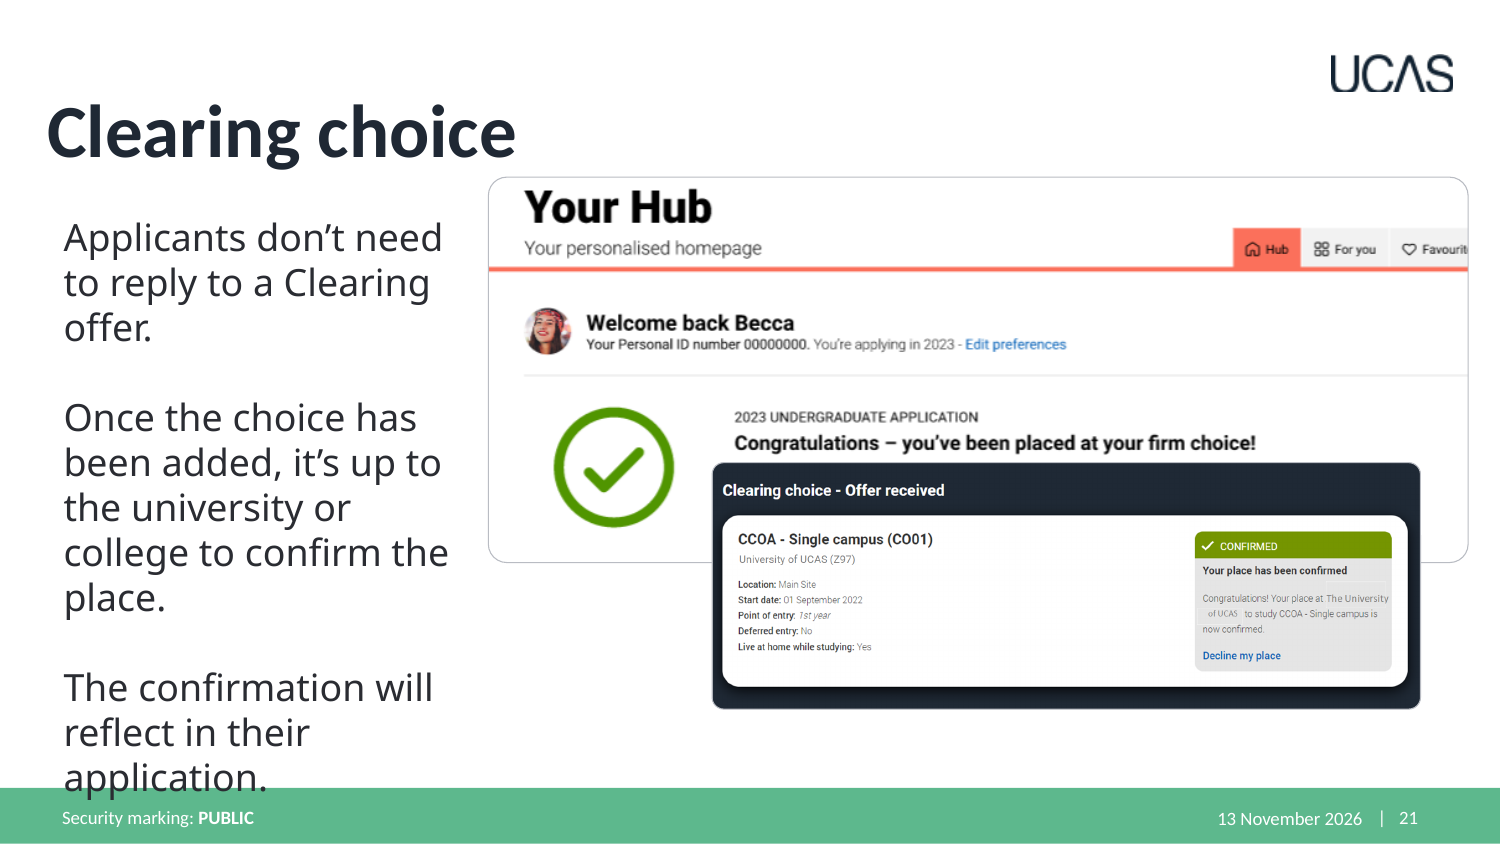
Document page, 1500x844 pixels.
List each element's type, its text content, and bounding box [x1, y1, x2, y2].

slide_number | 21 [1362, 798, 1453, 836]
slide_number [978, 798, 1363, 837]
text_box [488, 177, 1469, 710]
footer Security marking: PUBLIC [47, 798, 783, 836]
text_box Applicants don’t need to reply to a Clearing offer. Once the choice has been added, it’s up to the university or college to confirm the place. The confirmation will reflect in their application. [48, 206, 469, 807]
title Clearing choice [47, 6, 1296, 174]
